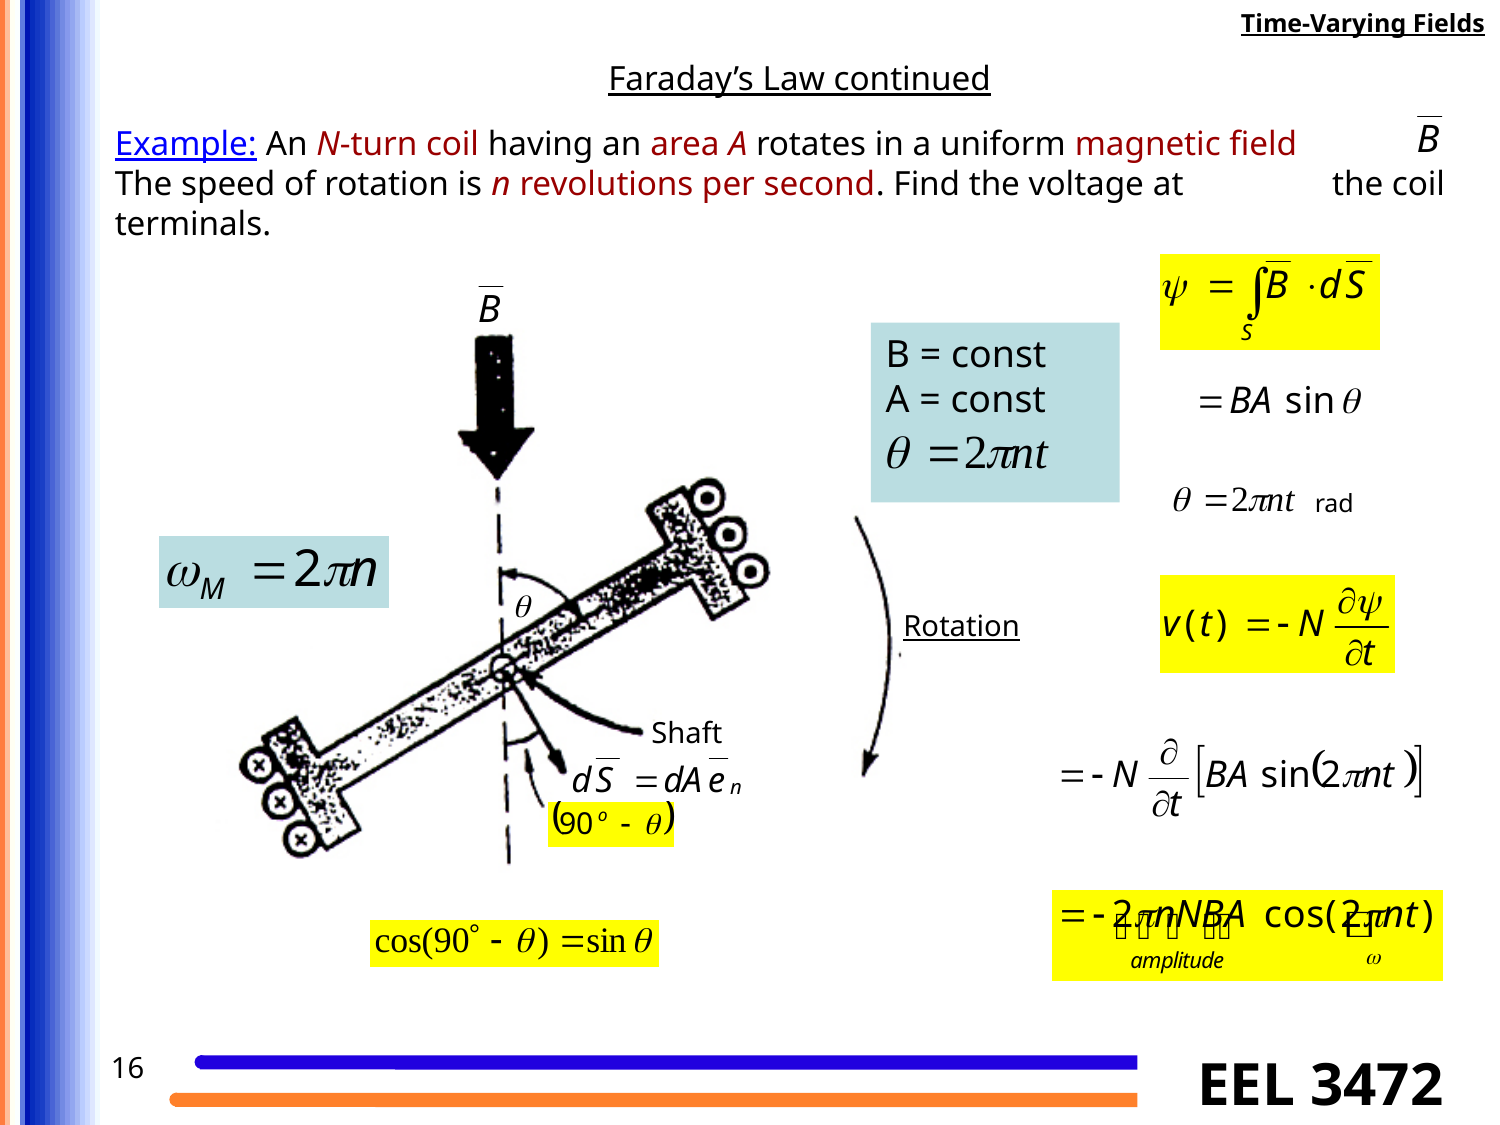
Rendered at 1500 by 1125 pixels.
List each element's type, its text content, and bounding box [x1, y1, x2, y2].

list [214, 316, 908, 881]
text_box rad [1305, 480, 1369, 526]
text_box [1159, 574, 1396, 674]
text_box Example: An N-turn coil having an area A rotates in a uniform magnetic field The speed of rotation is n revolutions per second. Find the voltage at the coil terminals. [99, 115, 1500, 250]
slide_number 16 [93, 1042, 160, 1105]
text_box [510, 587, 538, 626]
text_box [1190, 379, 1369, 423]
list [1411, 108, 1450, 160]
text_box Time-Varying Fields [1092, 0, 1500, 45]
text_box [1167, 478, 1303, 521]
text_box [1052, 726, 1427, 825]
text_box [566, 751, 751, 801]
text_box Faraday’s Law continued [99, 49, 1500, 105]
text_box B = const A = const [913, 322, 1120, 503]
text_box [1052, 889, 1444, 982]
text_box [879, 424, 1058, 481]
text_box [548, 801, 675, 848]
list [1159, 253, 1381, 350]
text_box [369, 919, 660, 968]
picture [0, 0, 125, 1125]
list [159, 535, 390, 609]
text_box Rotation [913, 600, 1110, 650]
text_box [472, 278, 511, 330]
